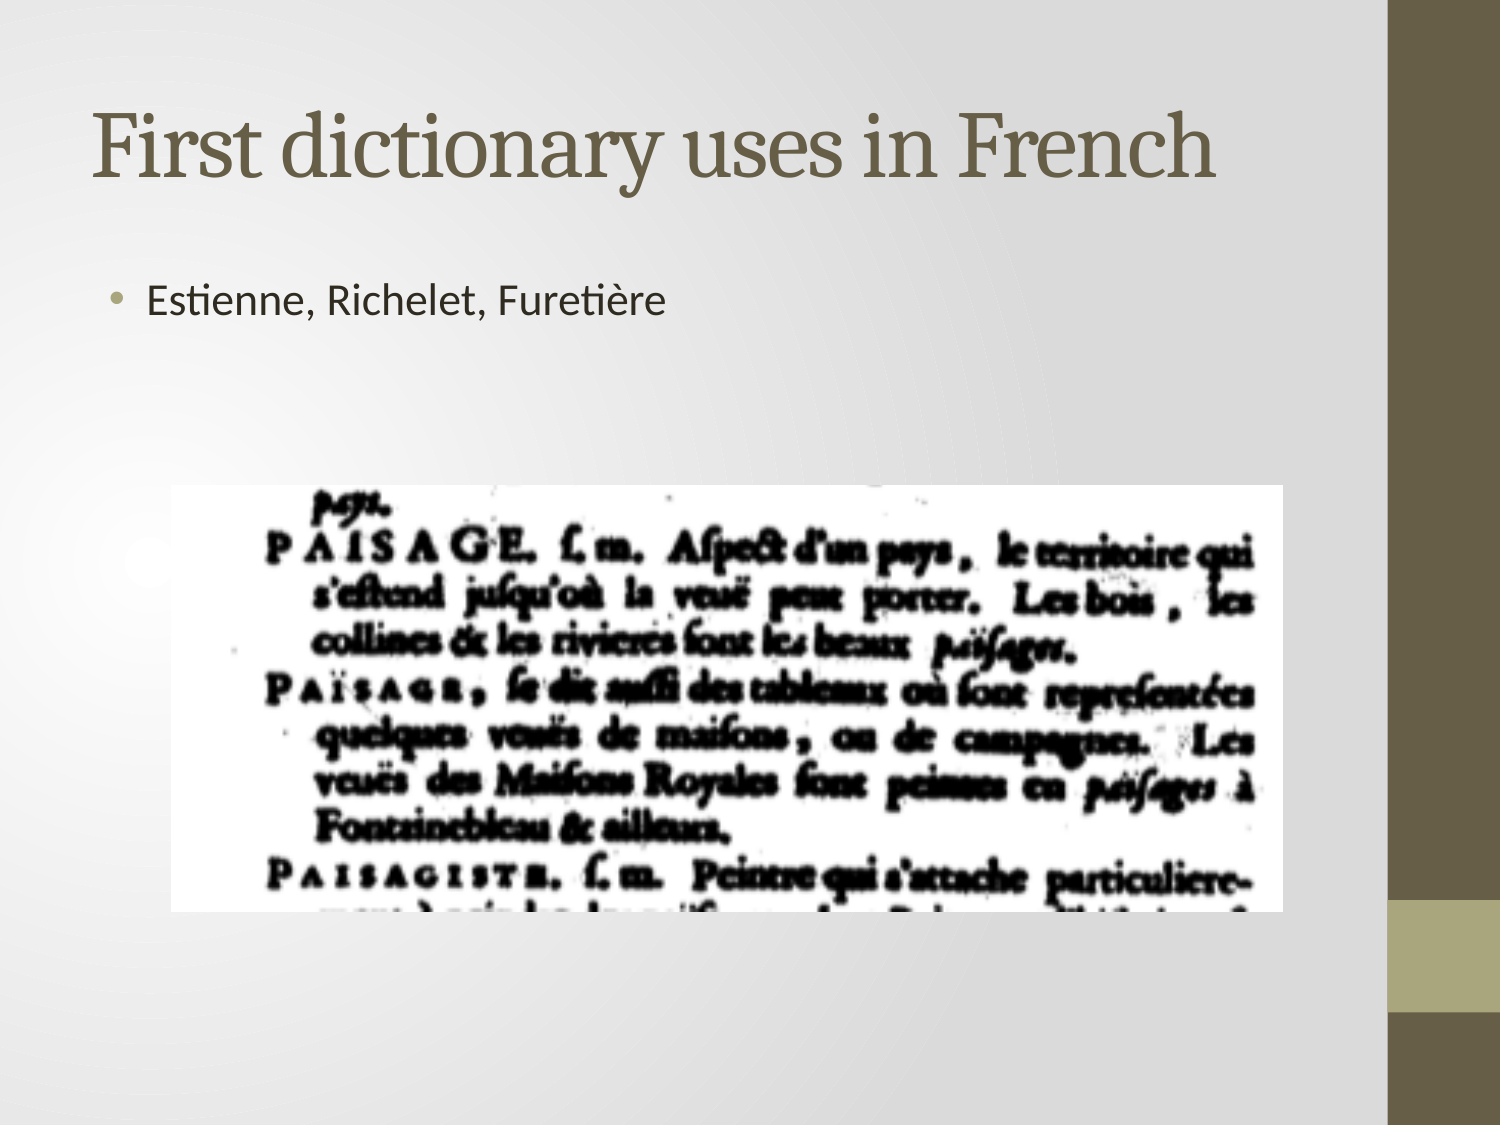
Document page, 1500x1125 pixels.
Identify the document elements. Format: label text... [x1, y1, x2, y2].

picture [170, 484, 1284, 913]
list Estienne, Richelet, Furetière [75, 262, 1325, 1050]
title First dictionary uses in French [75, 45, 1325, 233]
